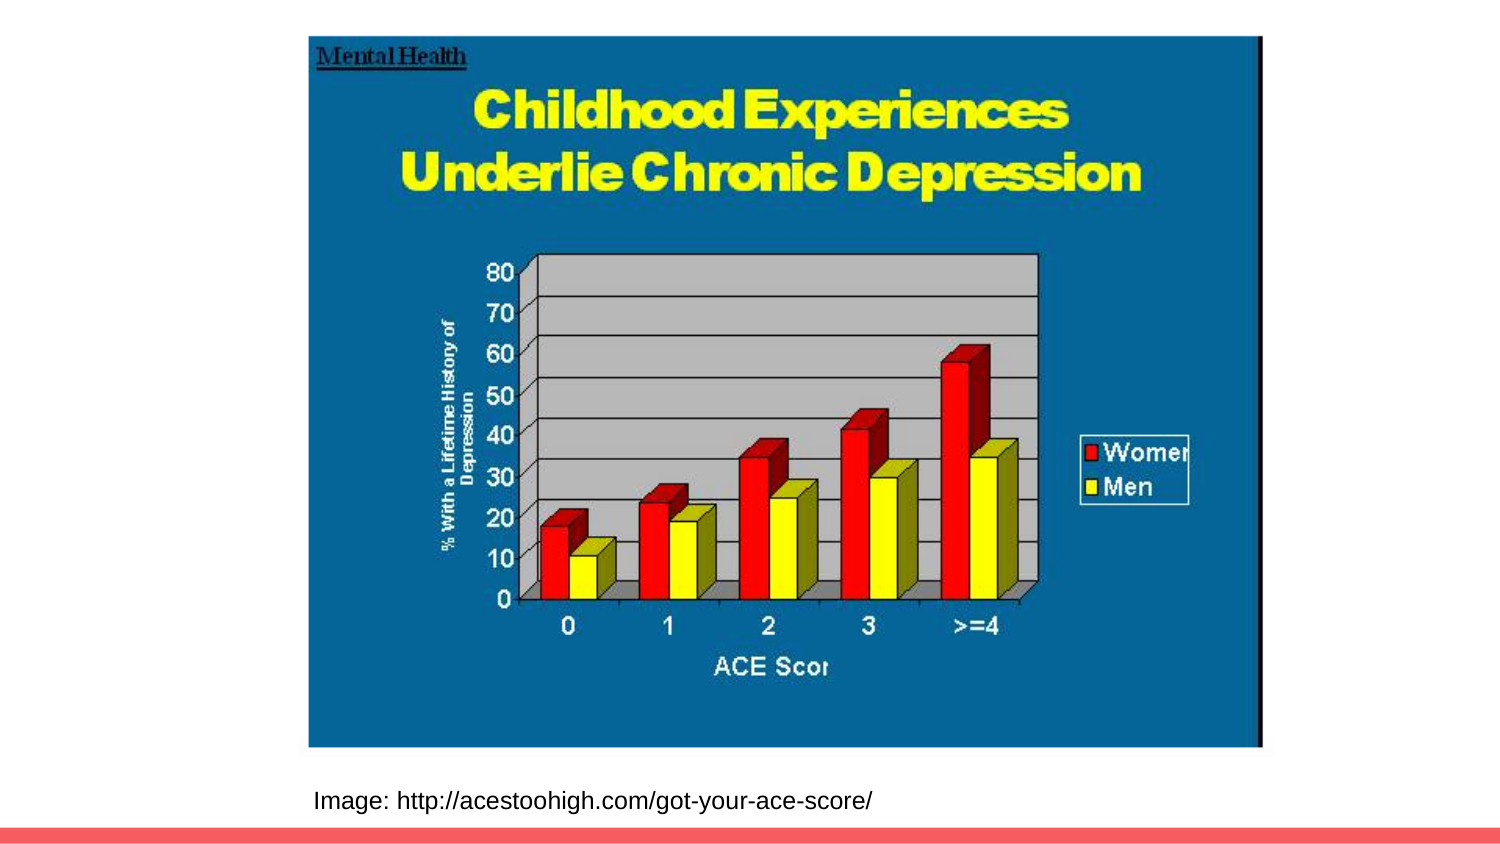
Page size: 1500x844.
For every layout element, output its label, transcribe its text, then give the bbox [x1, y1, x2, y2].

text_box Image: http://acestoohigh.com/got-your-ace-score/ [298, 769, 1220, 810]
picture [298, 26, 1274, 757]
